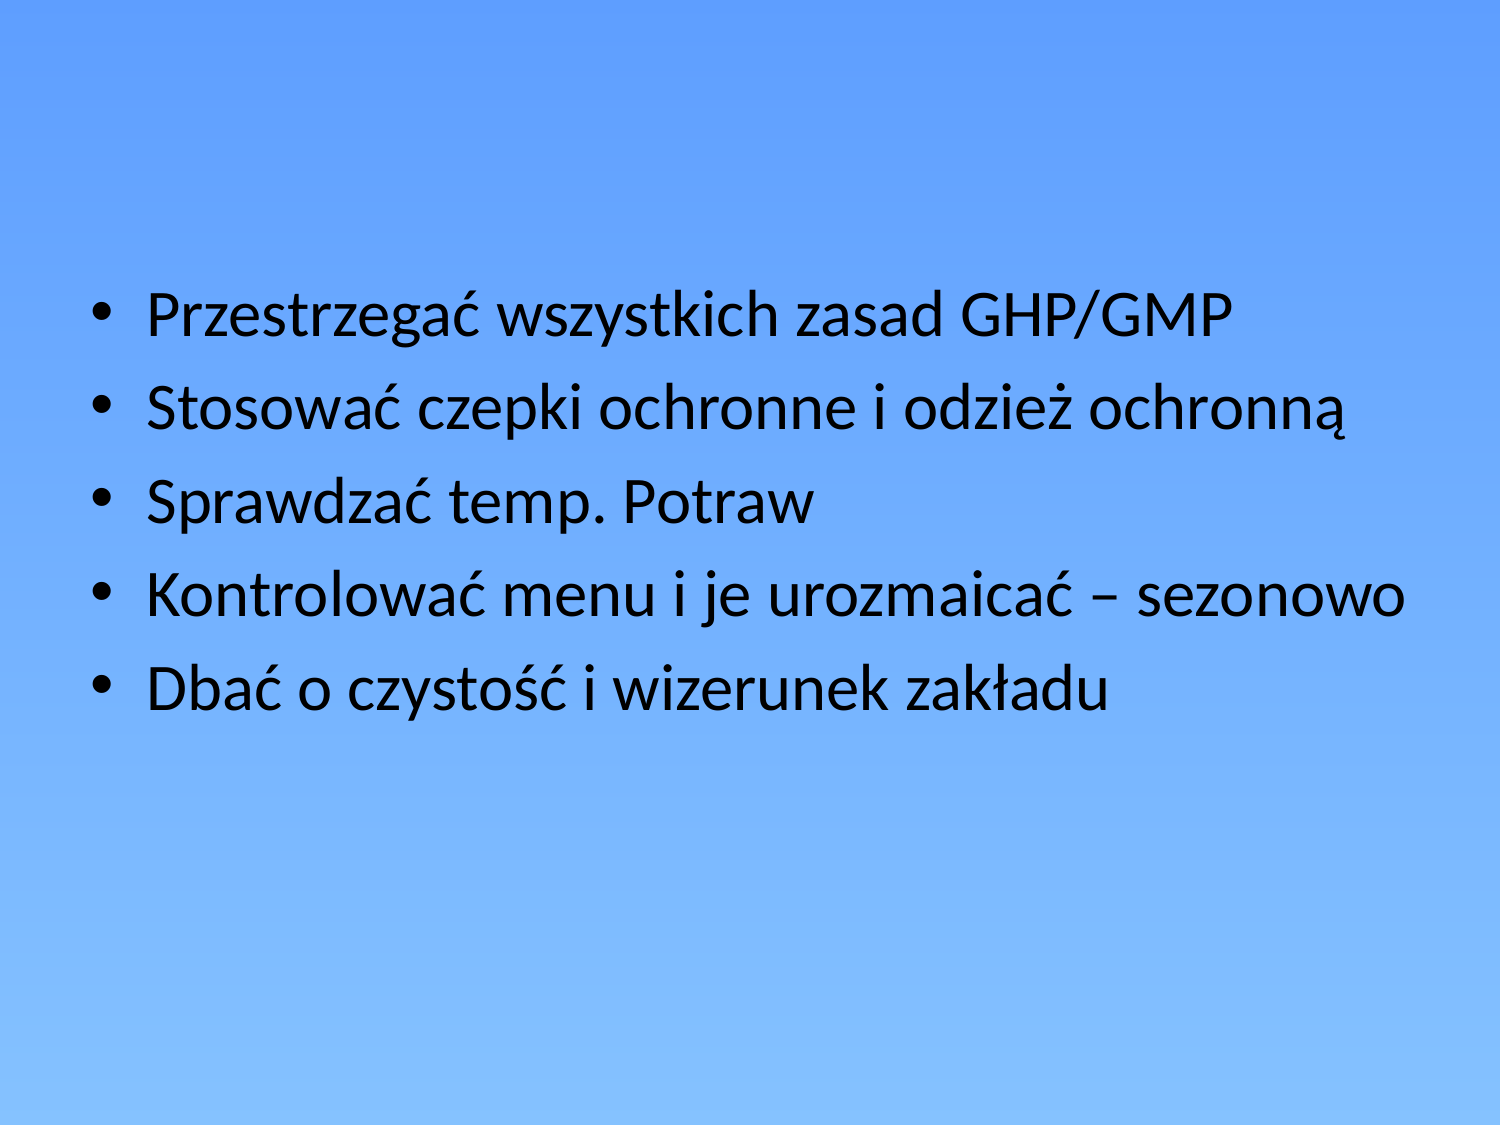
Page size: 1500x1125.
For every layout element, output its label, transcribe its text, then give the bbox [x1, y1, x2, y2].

list Przestrzegać wszystkich zasad GHP/GMP Stosować czepki ochronne i odzież ochronną Sprawdzać temp. Potraw Kontrolować menu i je urozmaicać – sezonowo Dbać o czystość i wizerunek zakładu [75, 262, 1425, 1005]
